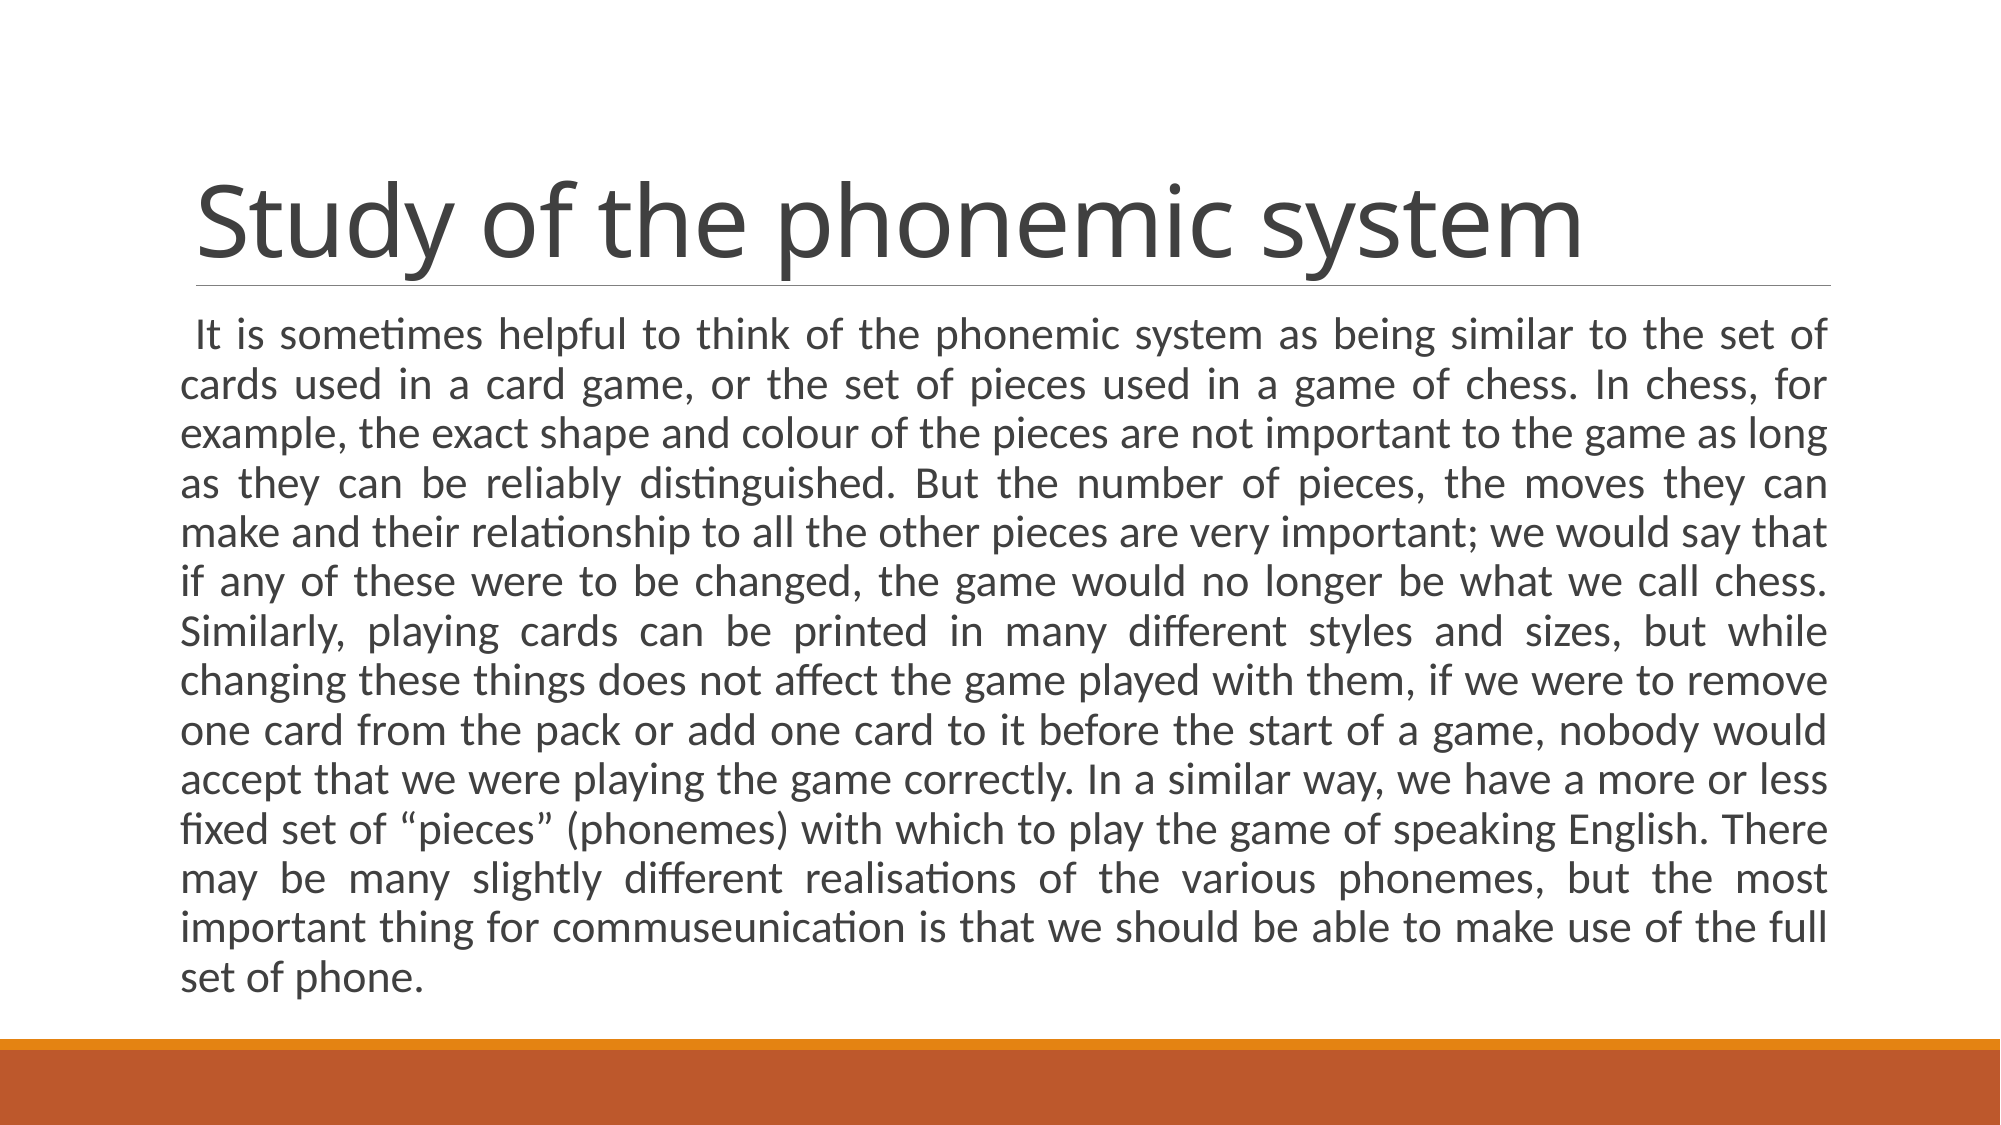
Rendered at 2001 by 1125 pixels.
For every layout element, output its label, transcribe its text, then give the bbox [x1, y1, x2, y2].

list It is sometimes helpful to think of the phonemic system as being similar to the set of cards used in a card game, or the set of pieces used in a game of chess. In chess, for example, the exact shape and colour of the pieces are not important to the game as long as they can be reliably distinguished. But the number of pieces, the moves they can make and their relationship to all the other pieces are very important; we would say that if any of these were to be changed, the game would no longer be what we call chess. Similarly, playing cards can be printed in many different styles and sizes, but while changing these things does not affect the game played with them, if we were to remove one card from the pack or add one card to it before the start of a game, nobody would accept that we were playing the game correctly. In a similar way, we have a more or less fixed set of “pieces” (phonemes) with which to play the game of speaking English. There may be many slightly different realisations of the various phonemes, but the most important thing for commuseunication is that we should be able to make use of the full set of phone. [180, 302, 1830, 963]
title Study of the phonemic system [180, 47, 1830, 285]
